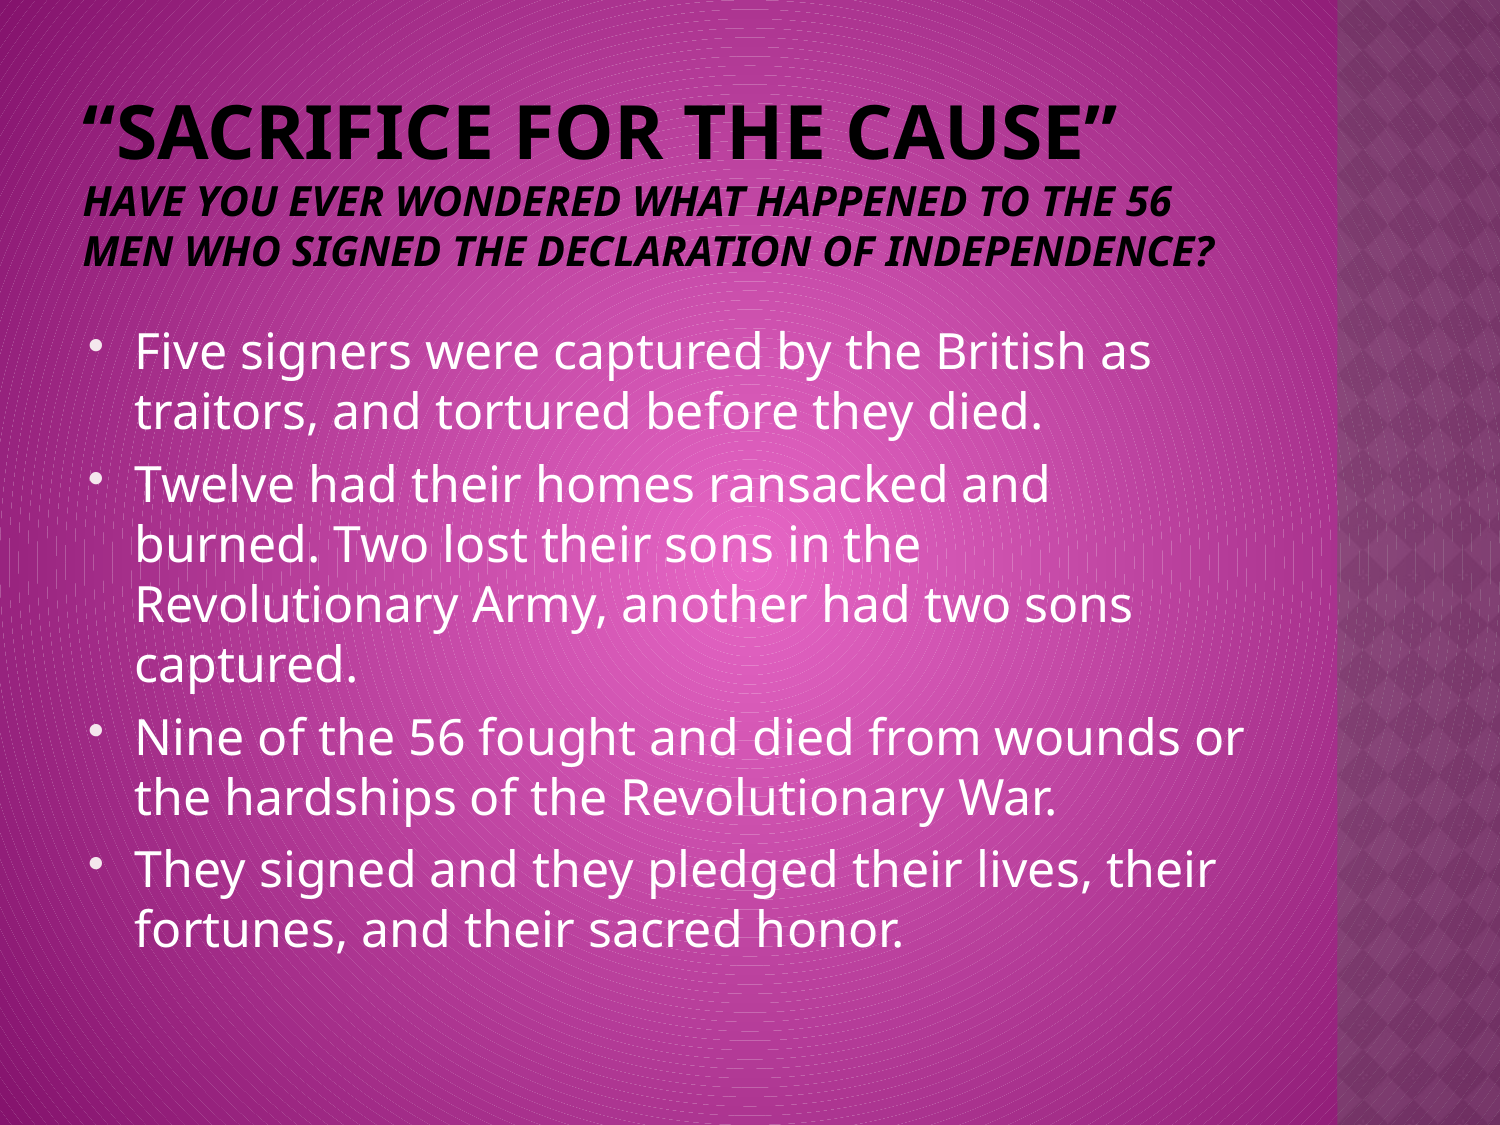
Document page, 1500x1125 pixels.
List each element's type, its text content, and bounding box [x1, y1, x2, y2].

list Five signers were captured by the British as traitors, and tortured before they died. Twelve had their homes ransacked and burned. Two lost their sons in the Revolutionary Army, another had two sons captured. Nine of the 56 fought and died from wounds or the hardships of the Revolutionary War. They signed and they pledged their lives, their fortunes, and their sacred honor. [75, 312, 1263, 1068]
title “Sacrifice for the cause” Have you ever wondered what happened to the 56 men who signed the declaration of independence? [75, 37, 1263, 275]
